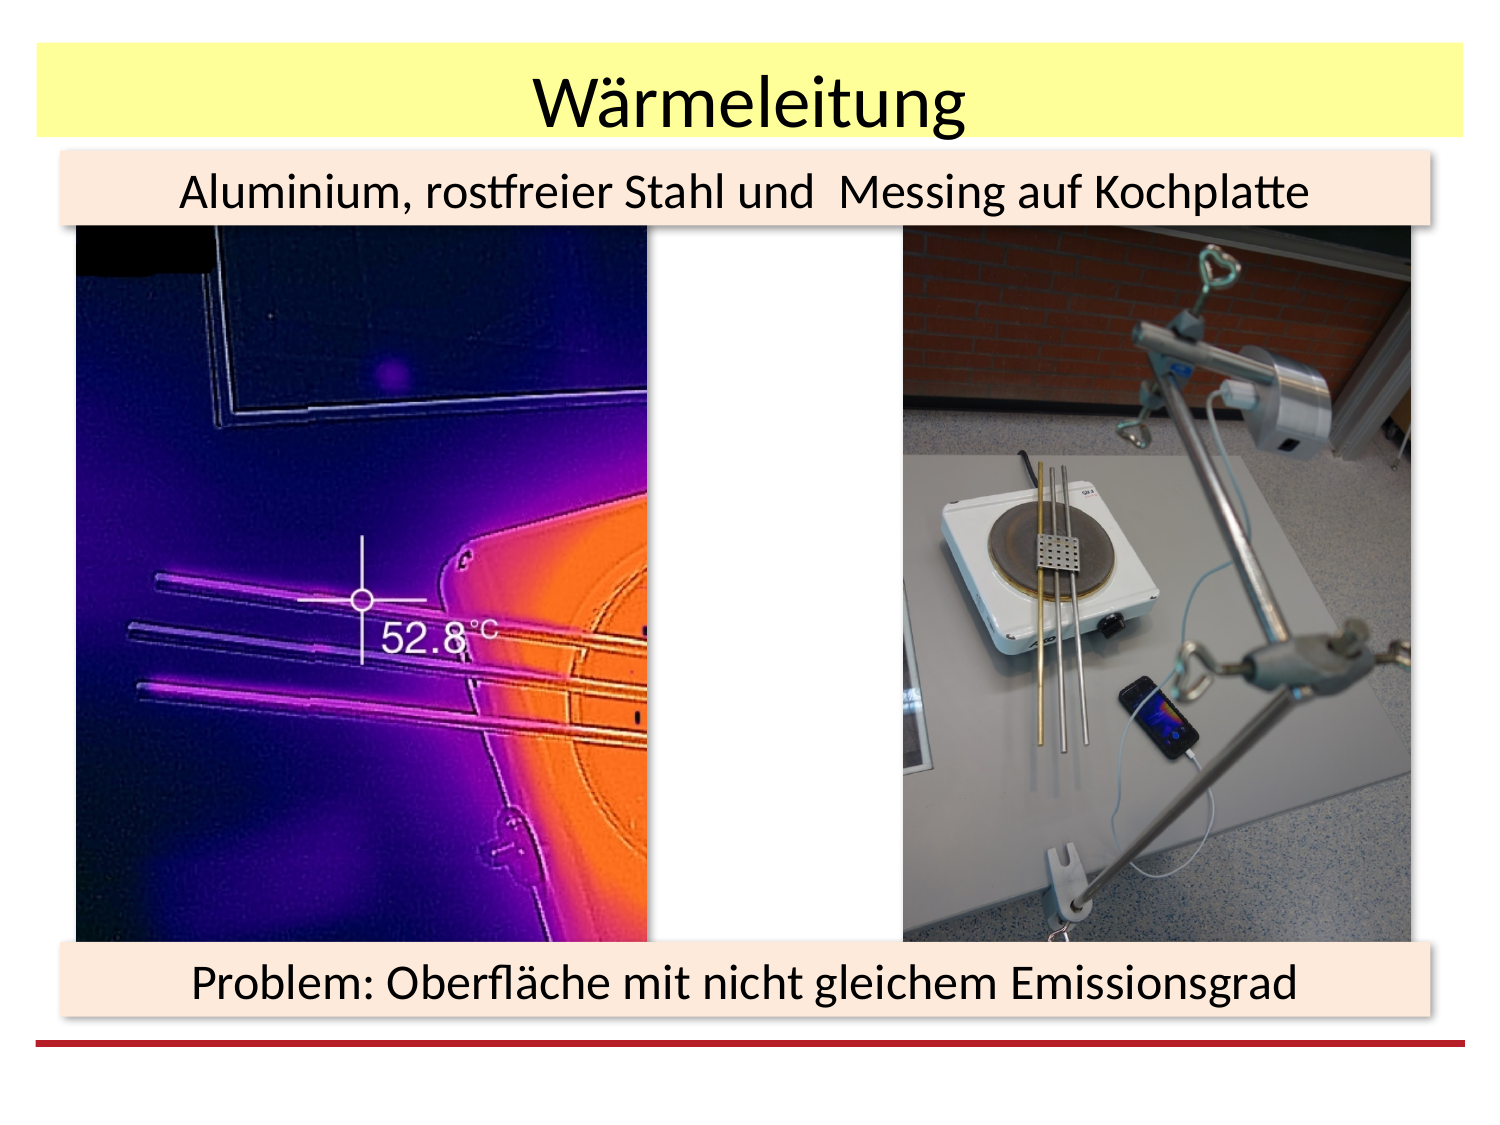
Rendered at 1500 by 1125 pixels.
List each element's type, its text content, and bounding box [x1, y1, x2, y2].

picture [903, 220, 1411, 982]
title Wärmeleitung [75, 45, 1425, 148]
text_box Problem: Oberfläche mit nicht gleichem Emissionsgrad [60, 941, 1431, 1017]
text_box Aluminium, rostfreier Stahl und Messing auf Kochplatte [60, 150, 1431, 226]
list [76, 219, 647, 980]
